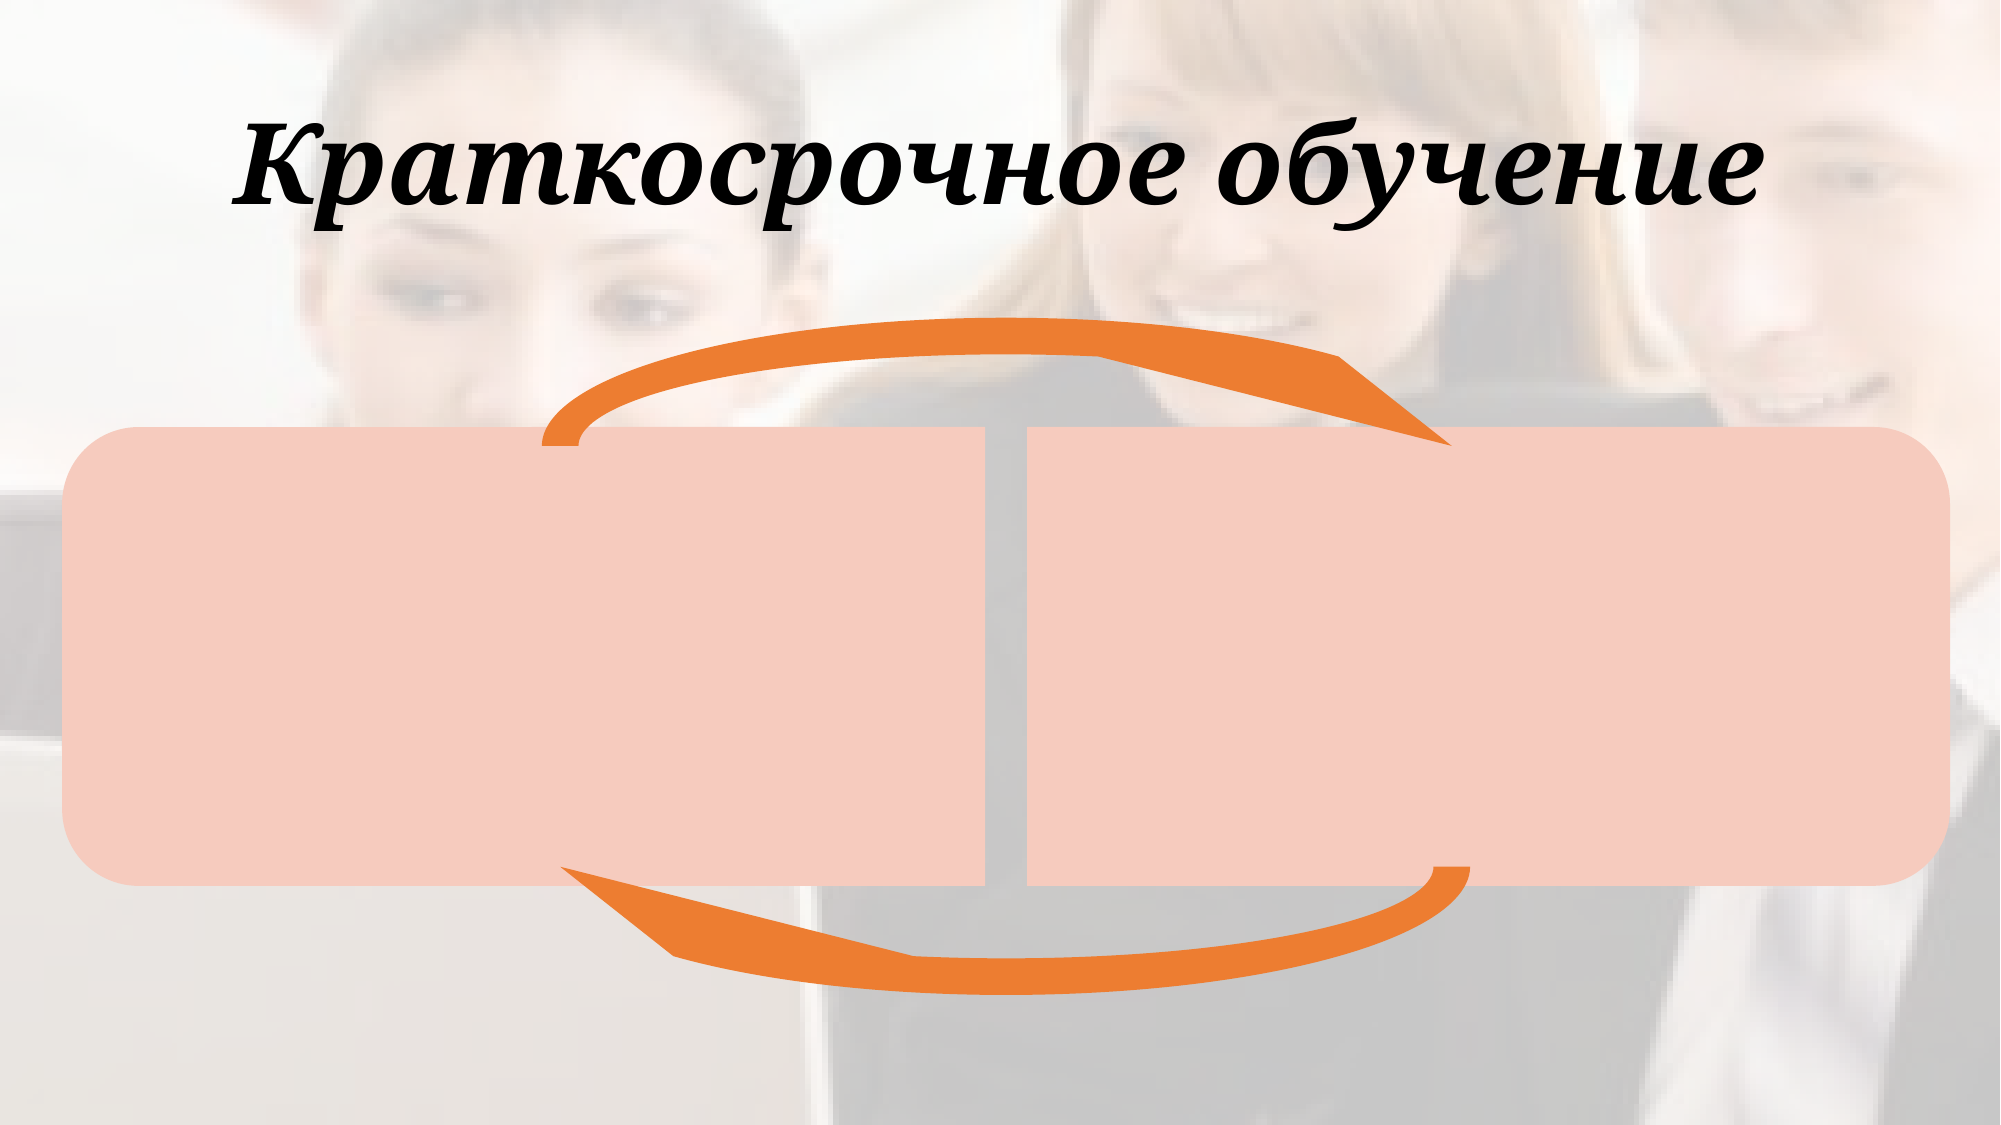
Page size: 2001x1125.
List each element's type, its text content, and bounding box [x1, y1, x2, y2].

title Краткосрочное обучение [137, 59, 1863, 278]
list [62, 299, 1950, 1014]
